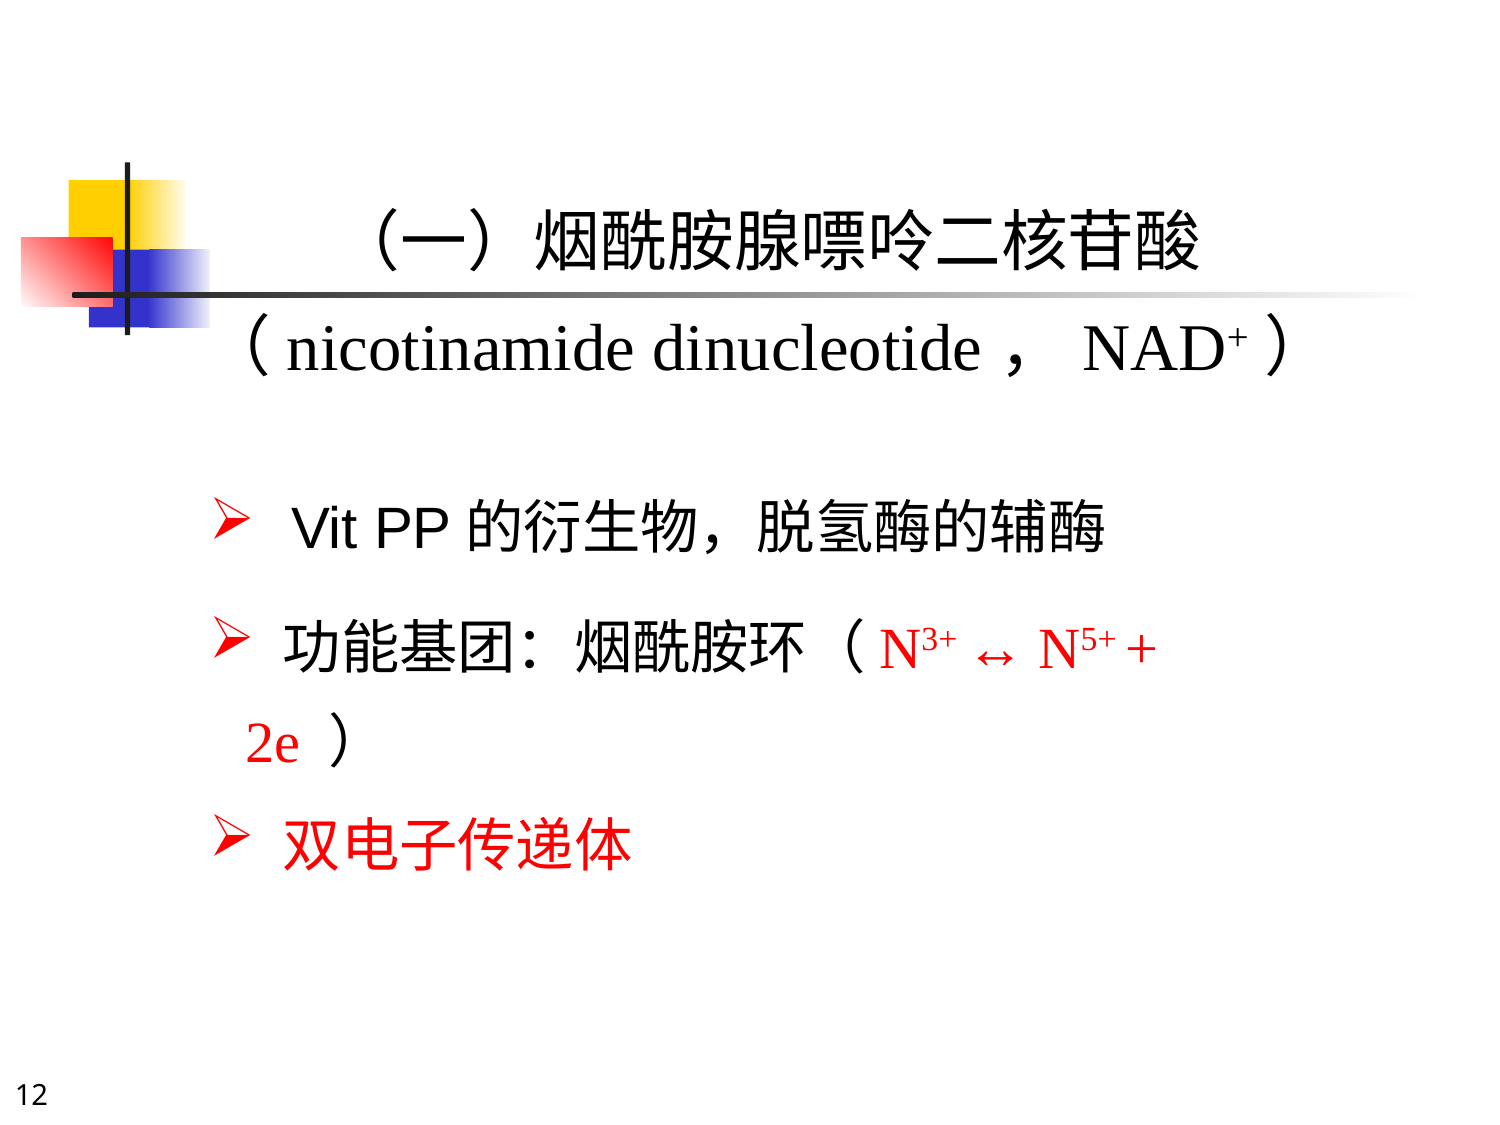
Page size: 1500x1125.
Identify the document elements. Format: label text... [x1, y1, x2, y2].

slide_number 12 [0, 1048, 95, 1124]
text_box （一）烟酰胺腺嘌呤二核苷酸 （nicotinamide dinucleotide，NAD+） [147, 191, 1388, 391]
text_box Vit PP的衍生物，脱氢酶的辅酶 功能基团：烟酰胺环（N3+ ↔ N5+ + 2e ） 双电子传递体 [194, 462, 1317, 886]
